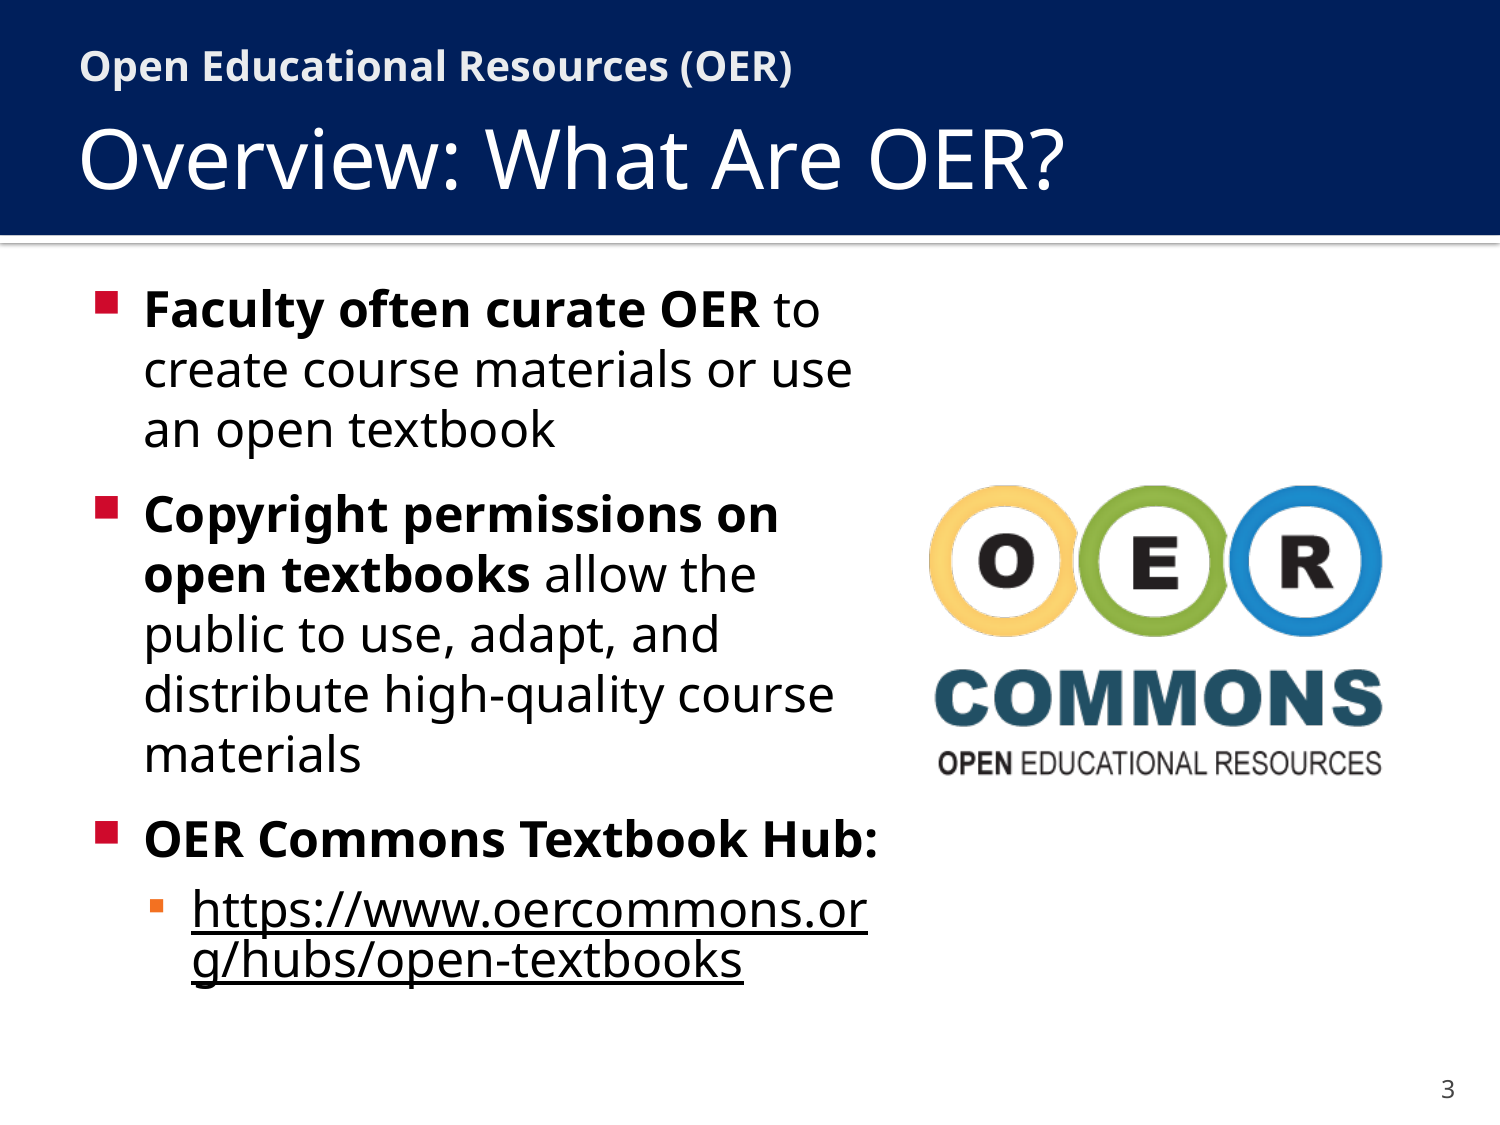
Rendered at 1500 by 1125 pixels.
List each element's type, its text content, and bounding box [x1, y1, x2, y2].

list Open Educational Resources (OER) [49, 24, 1451, 101]
list Faculty often curate OER to create course materials or use an open textbook Copyright permissions on open textbooks allow the public to use, adapt, and distribute high-quality course materials OER Commons Textbook Hub: https://www.oercommons.org/hubs/open-textbooks [62, 262, 901, 1022]
picture [924, 399, 1400, 875]
title Overview: What Are OER? [62, 87, 1438, 226]
